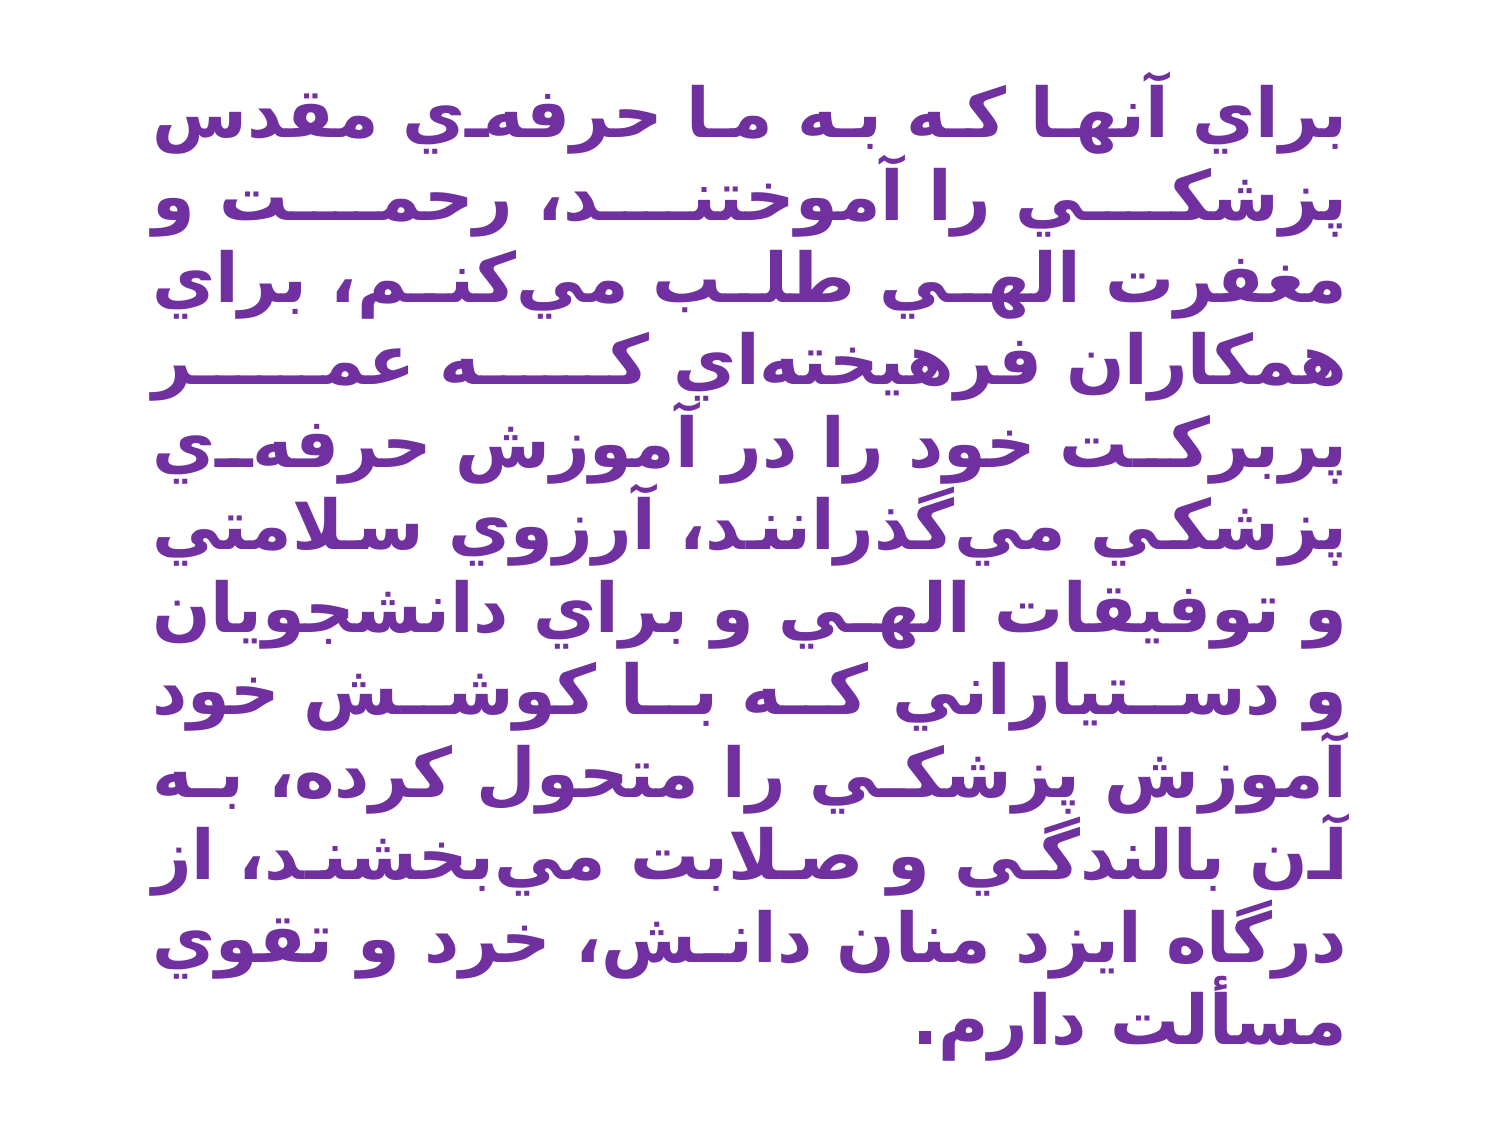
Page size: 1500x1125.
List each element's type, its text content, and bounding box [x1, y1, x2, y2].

text_box براي آنها كه به ما حرفه‌ي مقدس پزشكي را آموختند، رحمت و مغفرت الهي طلب مي‌كنم، براي همكاران فرهيخته‌اي كه عمر پربركت خود را در آموزش حرفه‌ي پزشكي مي‌گذرانند، آرزوي سلامتي و توفيقات الهي و براي دانشجويان و دستياراني كه با كوشش خود آموزش پزشكي را متحول كرده، به آن بالندگي و صلابت مي‌بخشند، از درگاه ايزد منان دانش، خرد و تقوي مسألت دارم. ربنا تقبل منا انك انت السميع العليم و تـب علينا انـك انت التـواب الرحيـم [137, 61, 1363, 1125]
